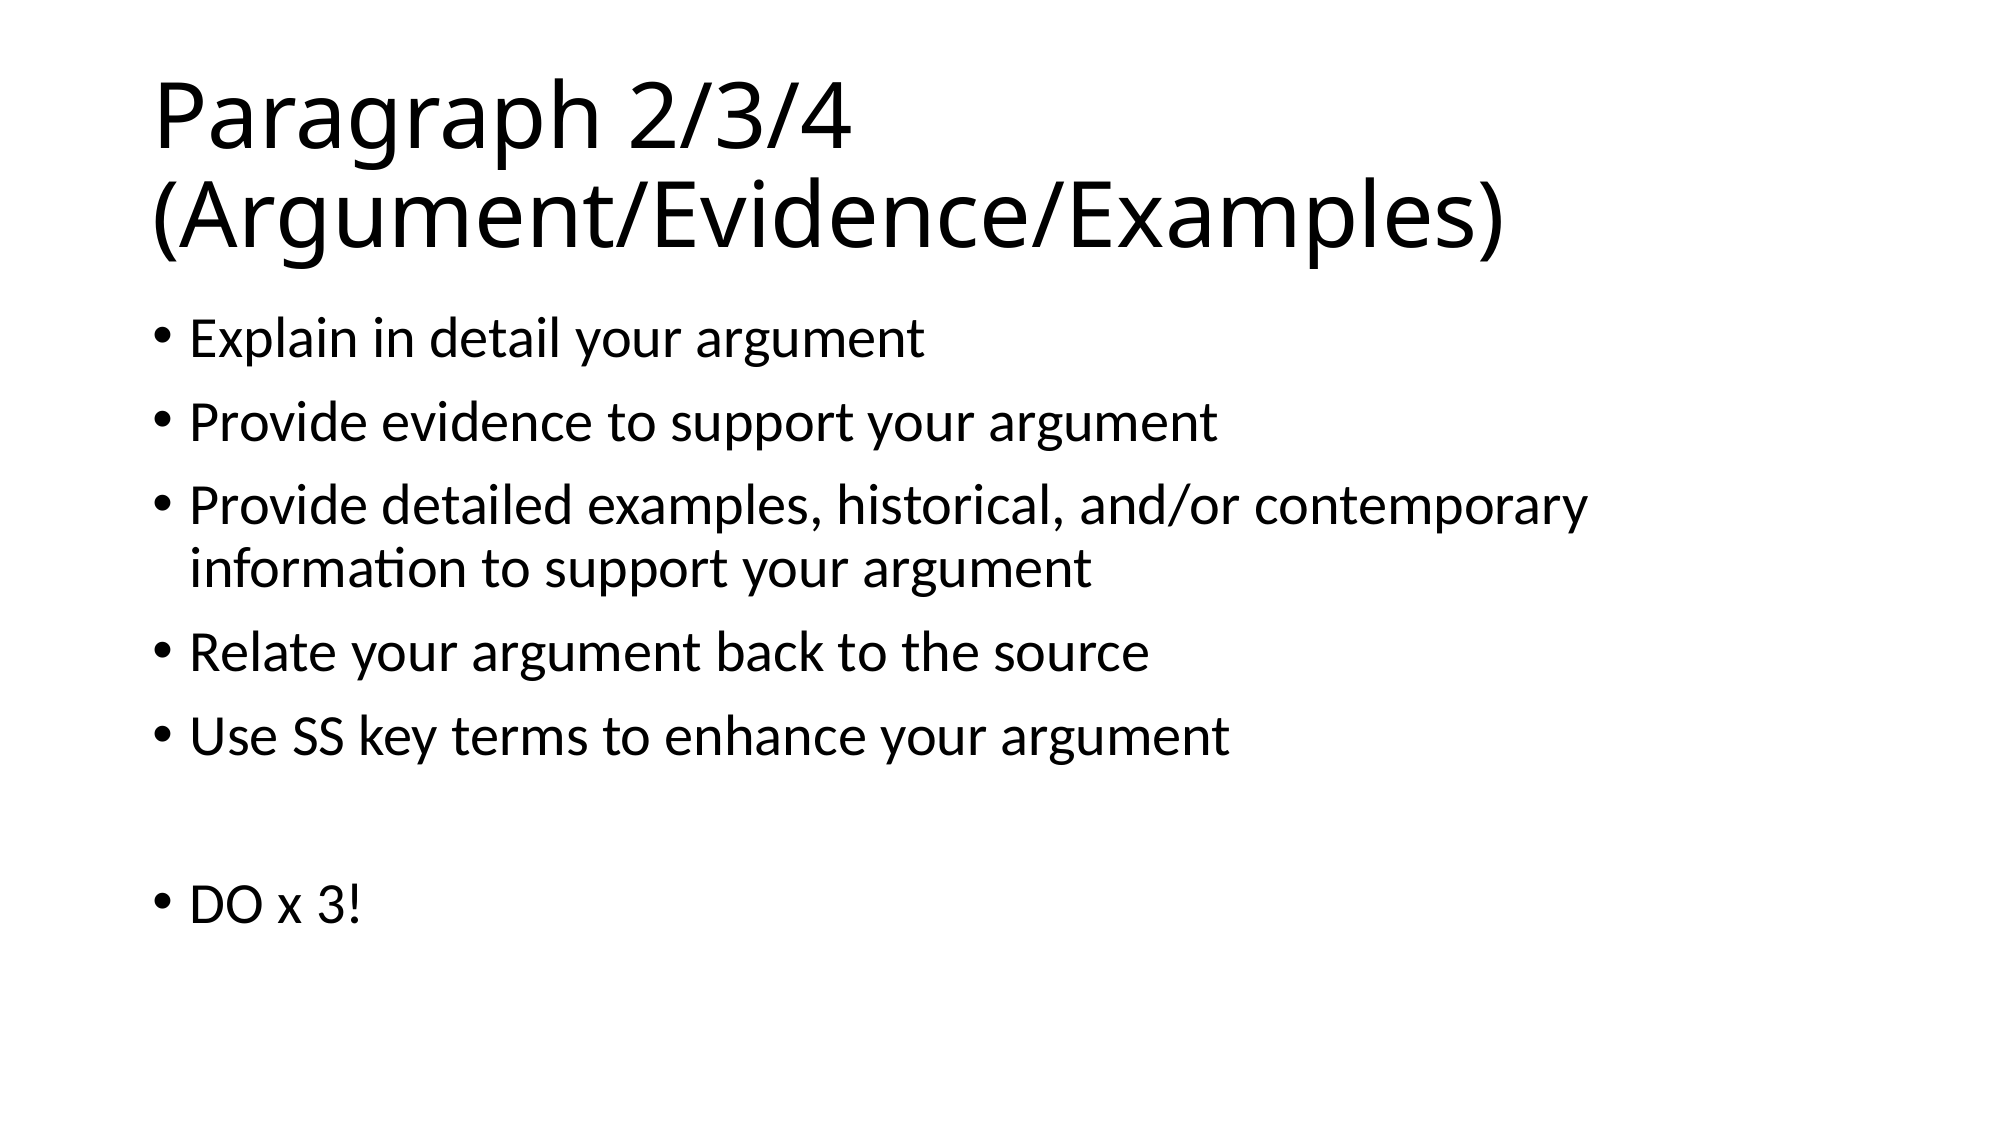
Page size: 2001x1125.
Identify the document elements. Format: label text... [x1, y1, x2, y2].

list Explain in detail your argument Provide evidence to support your argument Provide detailed examples, historical, and/or contemporary information to support your argument Relate your argument back to the source Use SS key terms to enhance your argument DO x 3! [137, 299, 1863, 1014]
title Paragraph 2/3/4 (Argument/Evidence/Examples) [137, 59, 1863, 278]
